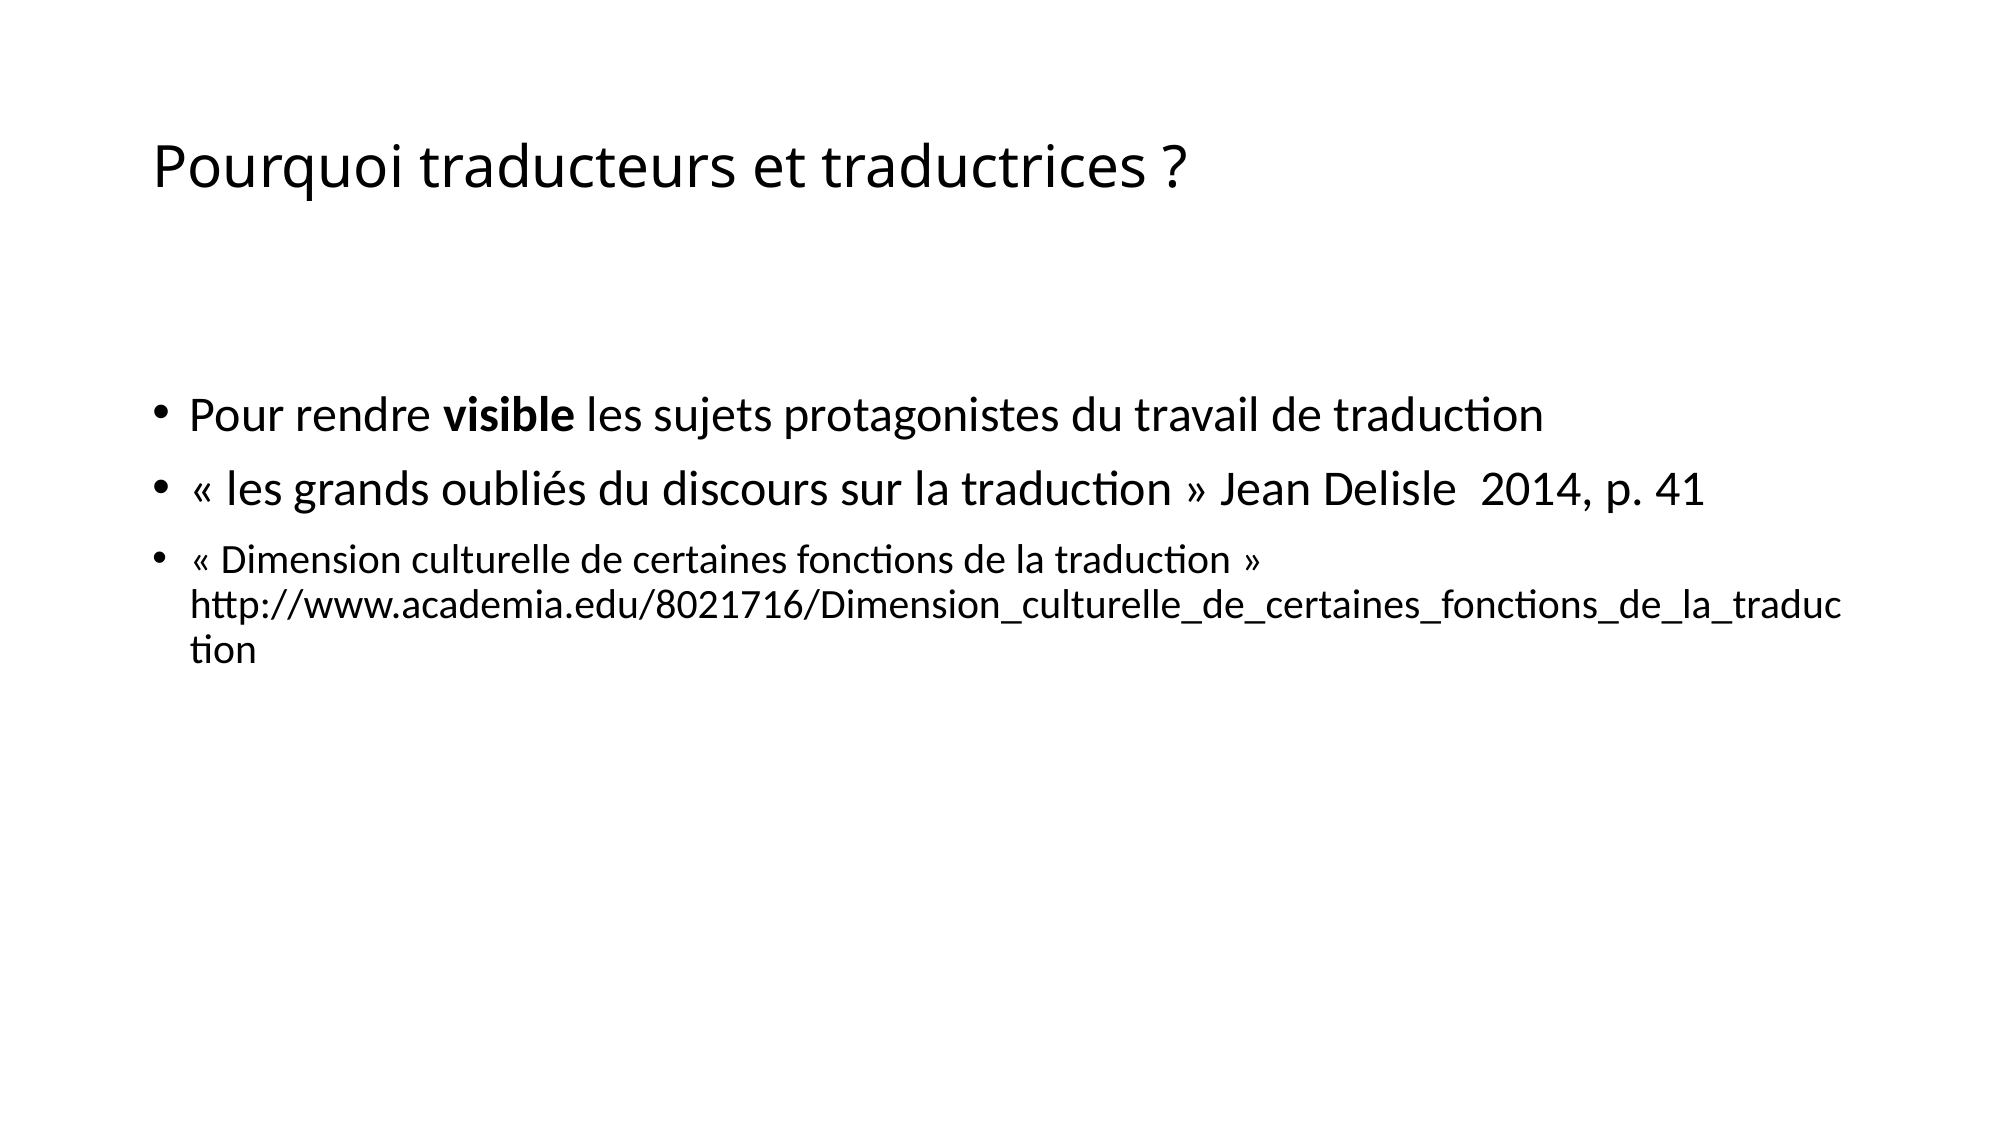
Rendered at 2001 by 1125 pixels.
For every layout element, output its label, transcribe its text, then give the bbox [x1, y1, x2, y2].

title Pourquoi traducteurs et traductrices ? [137, 59, 1863, 278]
list Pour rendre visible les sujets protagonistes du travail de traduction « les grands oubliés du discours sur la traduction » Jean Delisle 2014, p. 41 « Dimension culturelle de certaines fonctions de la traduction » http://www.academia.edu/8021716/Dimension_culturelle_de_certaines_fonctions_de_la_traduction [137, 299, 1863, 1014]
